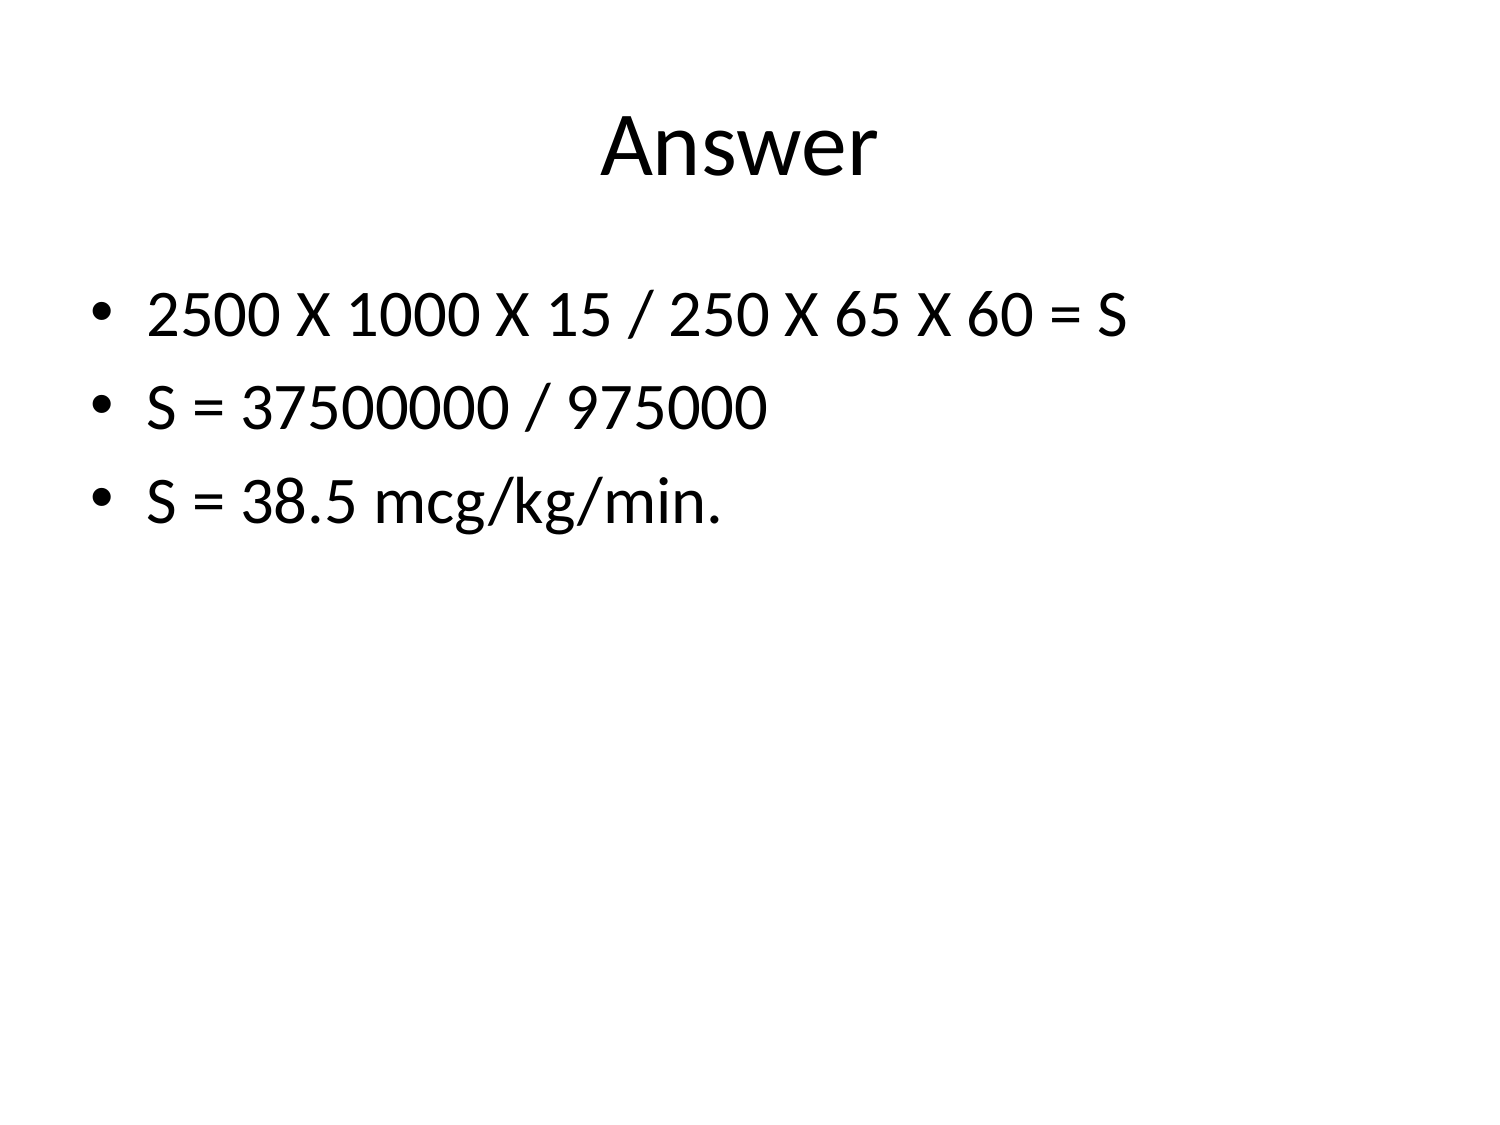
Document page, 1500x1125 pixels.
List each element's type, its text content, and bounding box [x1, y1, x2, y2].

list 2500 X 1000 X 15 / 250 X 65 X 60 = S S = 37500000 / 975000 S = 38.5 mcg/kg/min. [75, 262, 1425, 1005]
title Answer [75, 45, 1425, 233]
